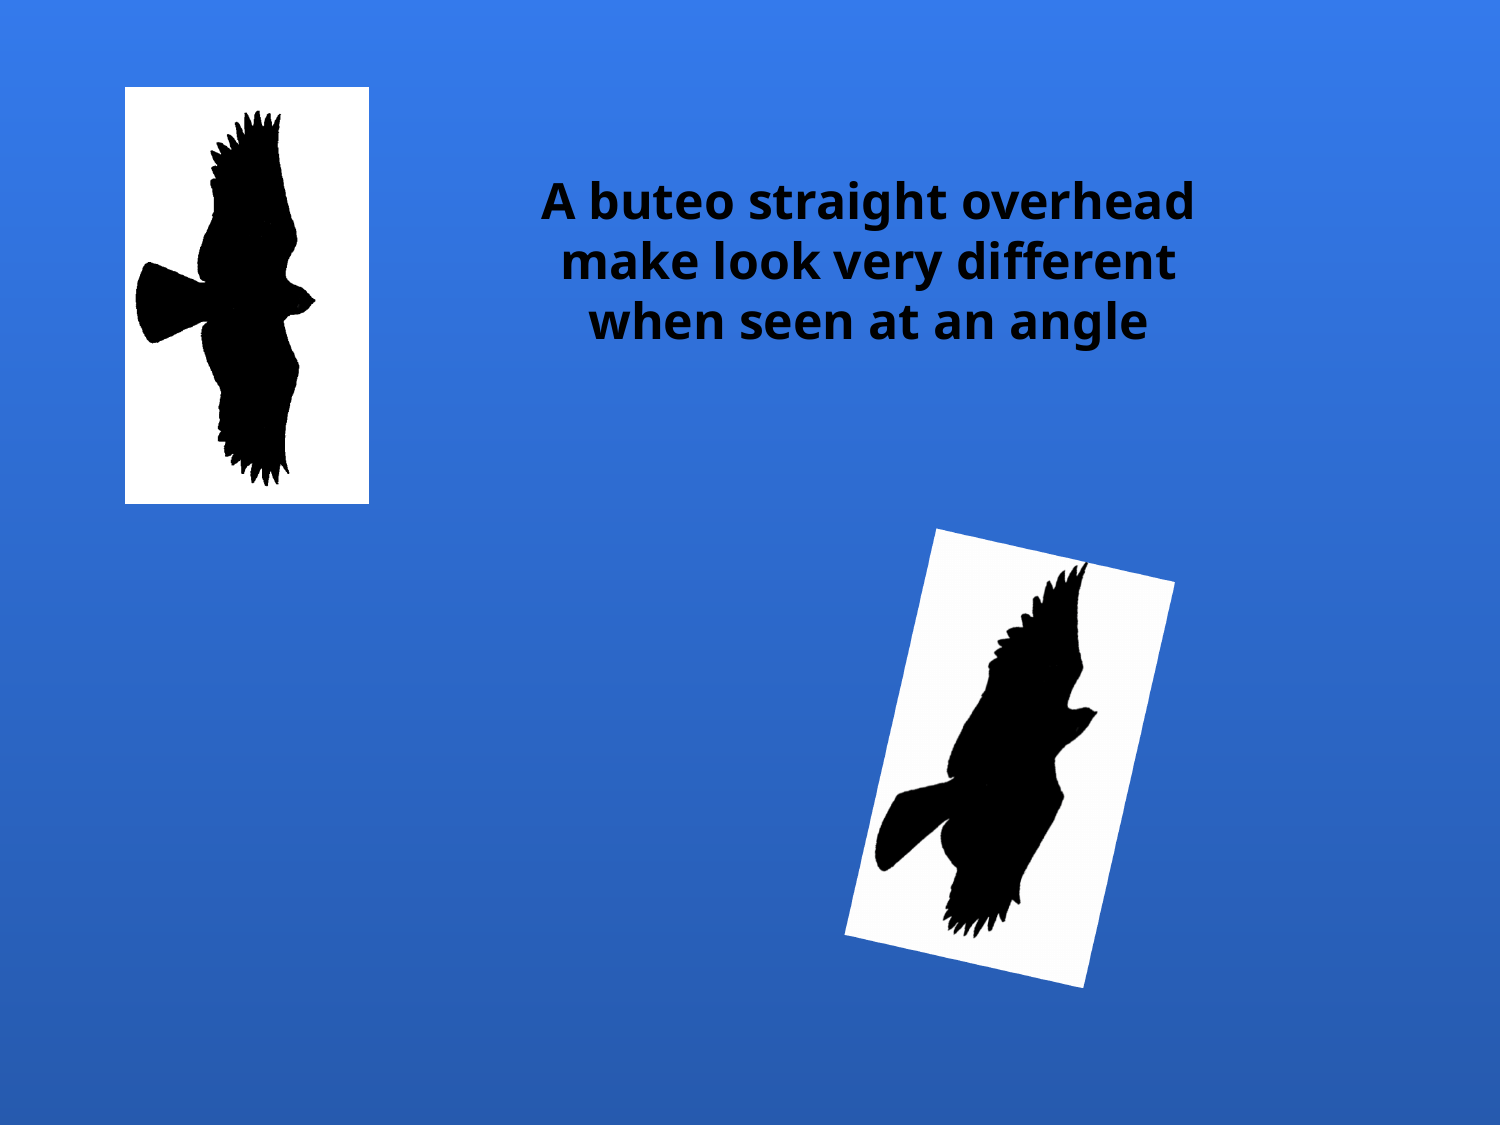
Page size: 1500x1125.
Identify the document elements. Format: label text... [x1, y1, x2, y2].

text_box A buteo straight overhead make look very different when seen at an angle [474, 162, 1263, 358]
picture [845, 529, 1174, 988]
picture [124, 87, 370, 505]
